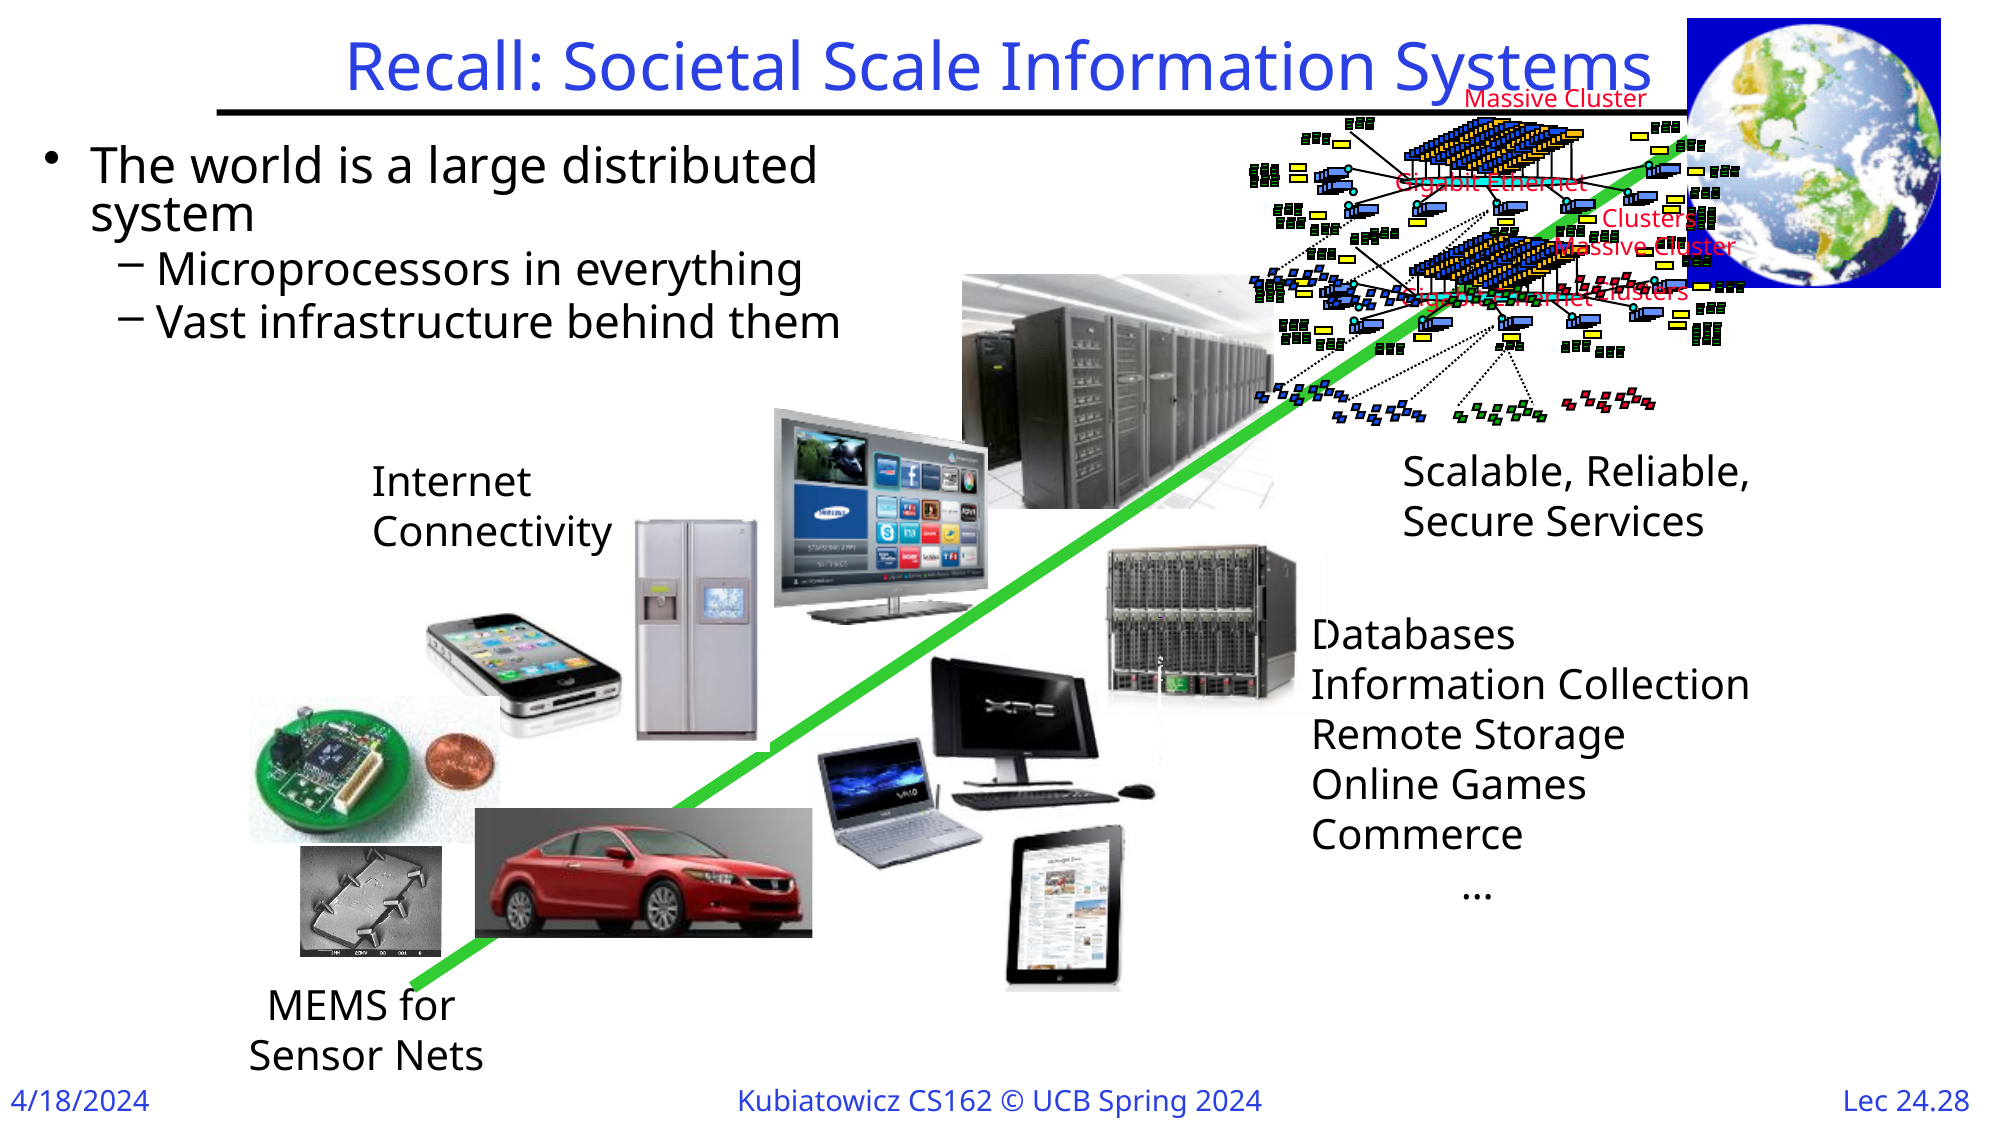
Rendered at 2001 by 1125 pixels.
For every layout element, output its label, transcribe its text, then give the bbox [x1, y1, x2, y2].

picture [299, 846, 442, 957]
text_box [1249, 74, 1739, 310]
text_box Scalable, Reliable, Secure Services [1387, 437, 1767, 553]
picture [249, 274, 1328, 992]
list The world is a large distributed system Microprocessors in everything Vast infrastructure behind them [28, 138, 967, 313]
text_box MEMS for Sensor Nets [233, 971, 500, 1087]
text_box Databases Information Collection Remote Storage Online Games Commerce … [1296, 600, 1766, 965]
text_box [1255, 18, 1941, 425]
title Recall: Societal Scale Information Systems [216, 24, 1250, 113]
text_box Internet Connectivity [357, 447, 628, 563]
